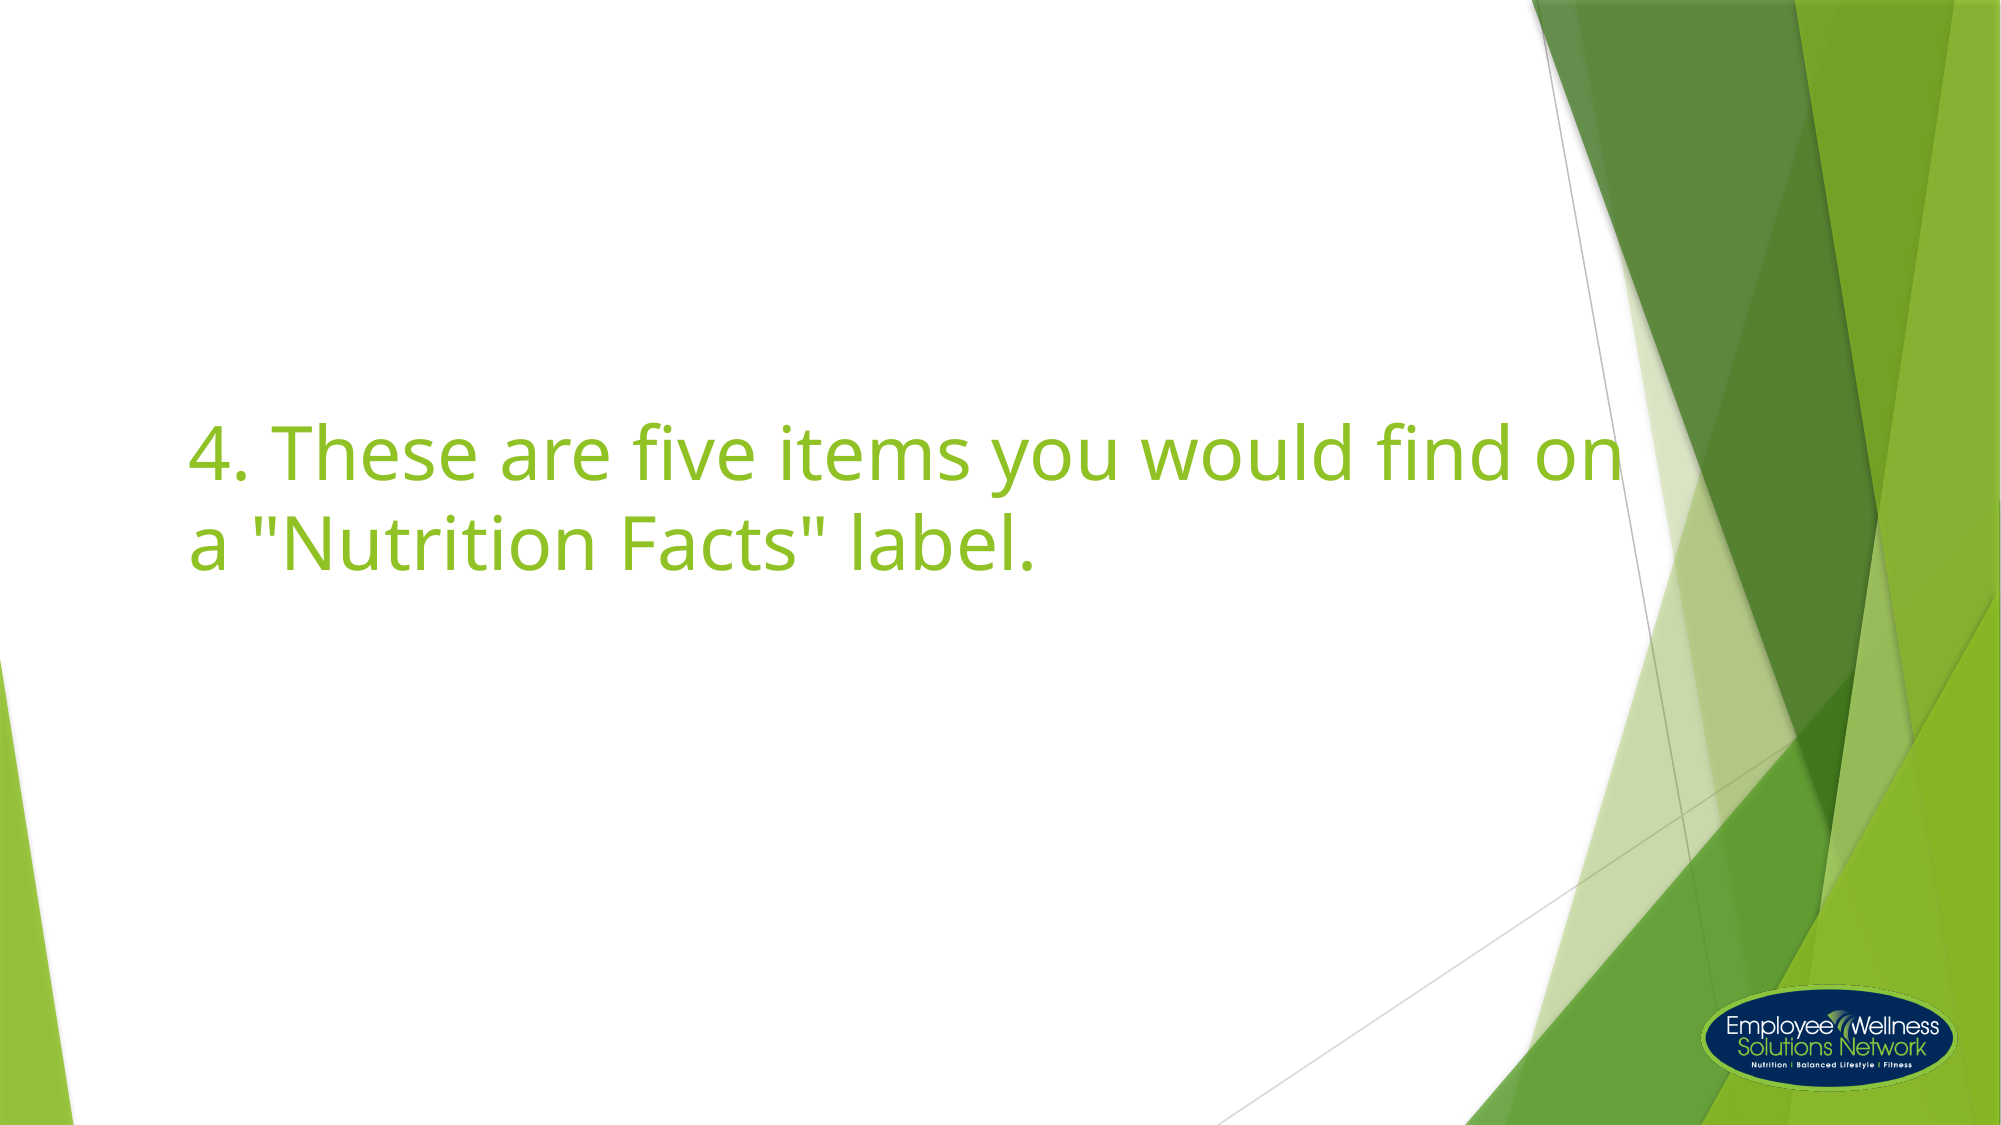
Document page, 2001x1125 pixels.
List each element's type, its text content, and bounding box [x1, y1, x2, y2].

title 4. These are five items you would find on a "Nutrition Facts" label. [173, 397, 1657, 615]
picture [1689, 955, 1969, 1125]
